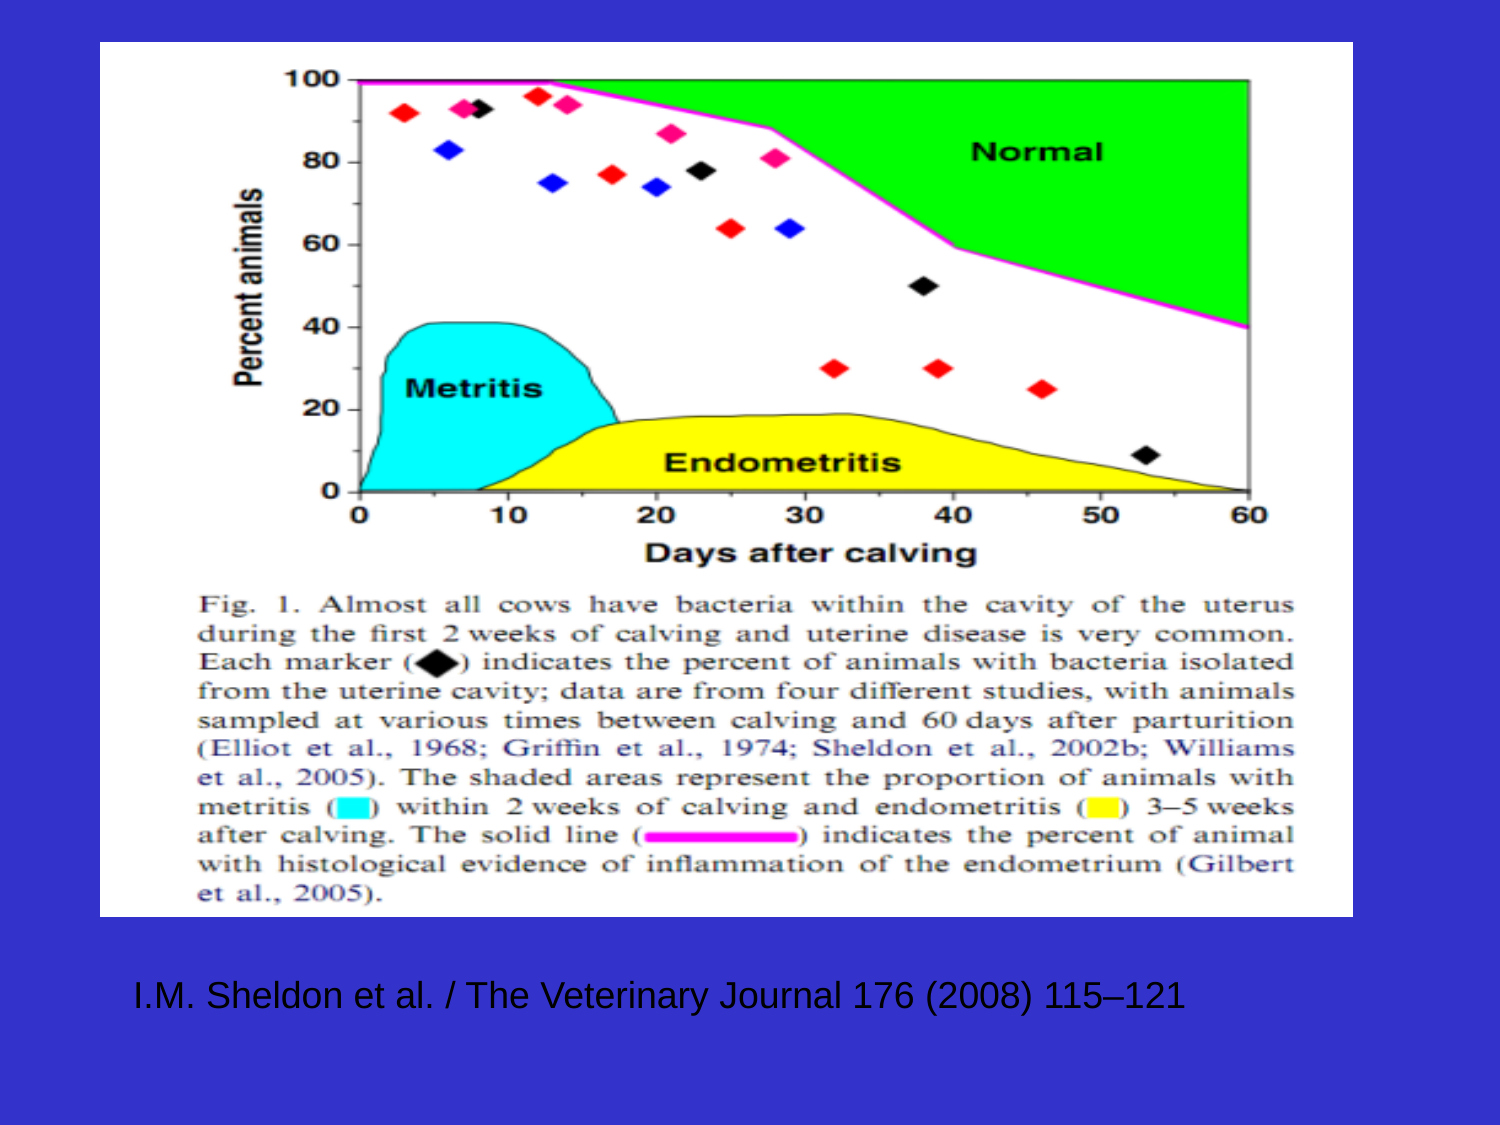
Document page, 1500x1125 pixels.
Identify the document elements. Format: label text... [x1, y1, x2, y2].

picture [99, 42, 1353, 918]
text_box I.M. Sheldon et al. / The Veterinary Journal 176 (2008) 115–121 [118, 964, 1202, 1024]
